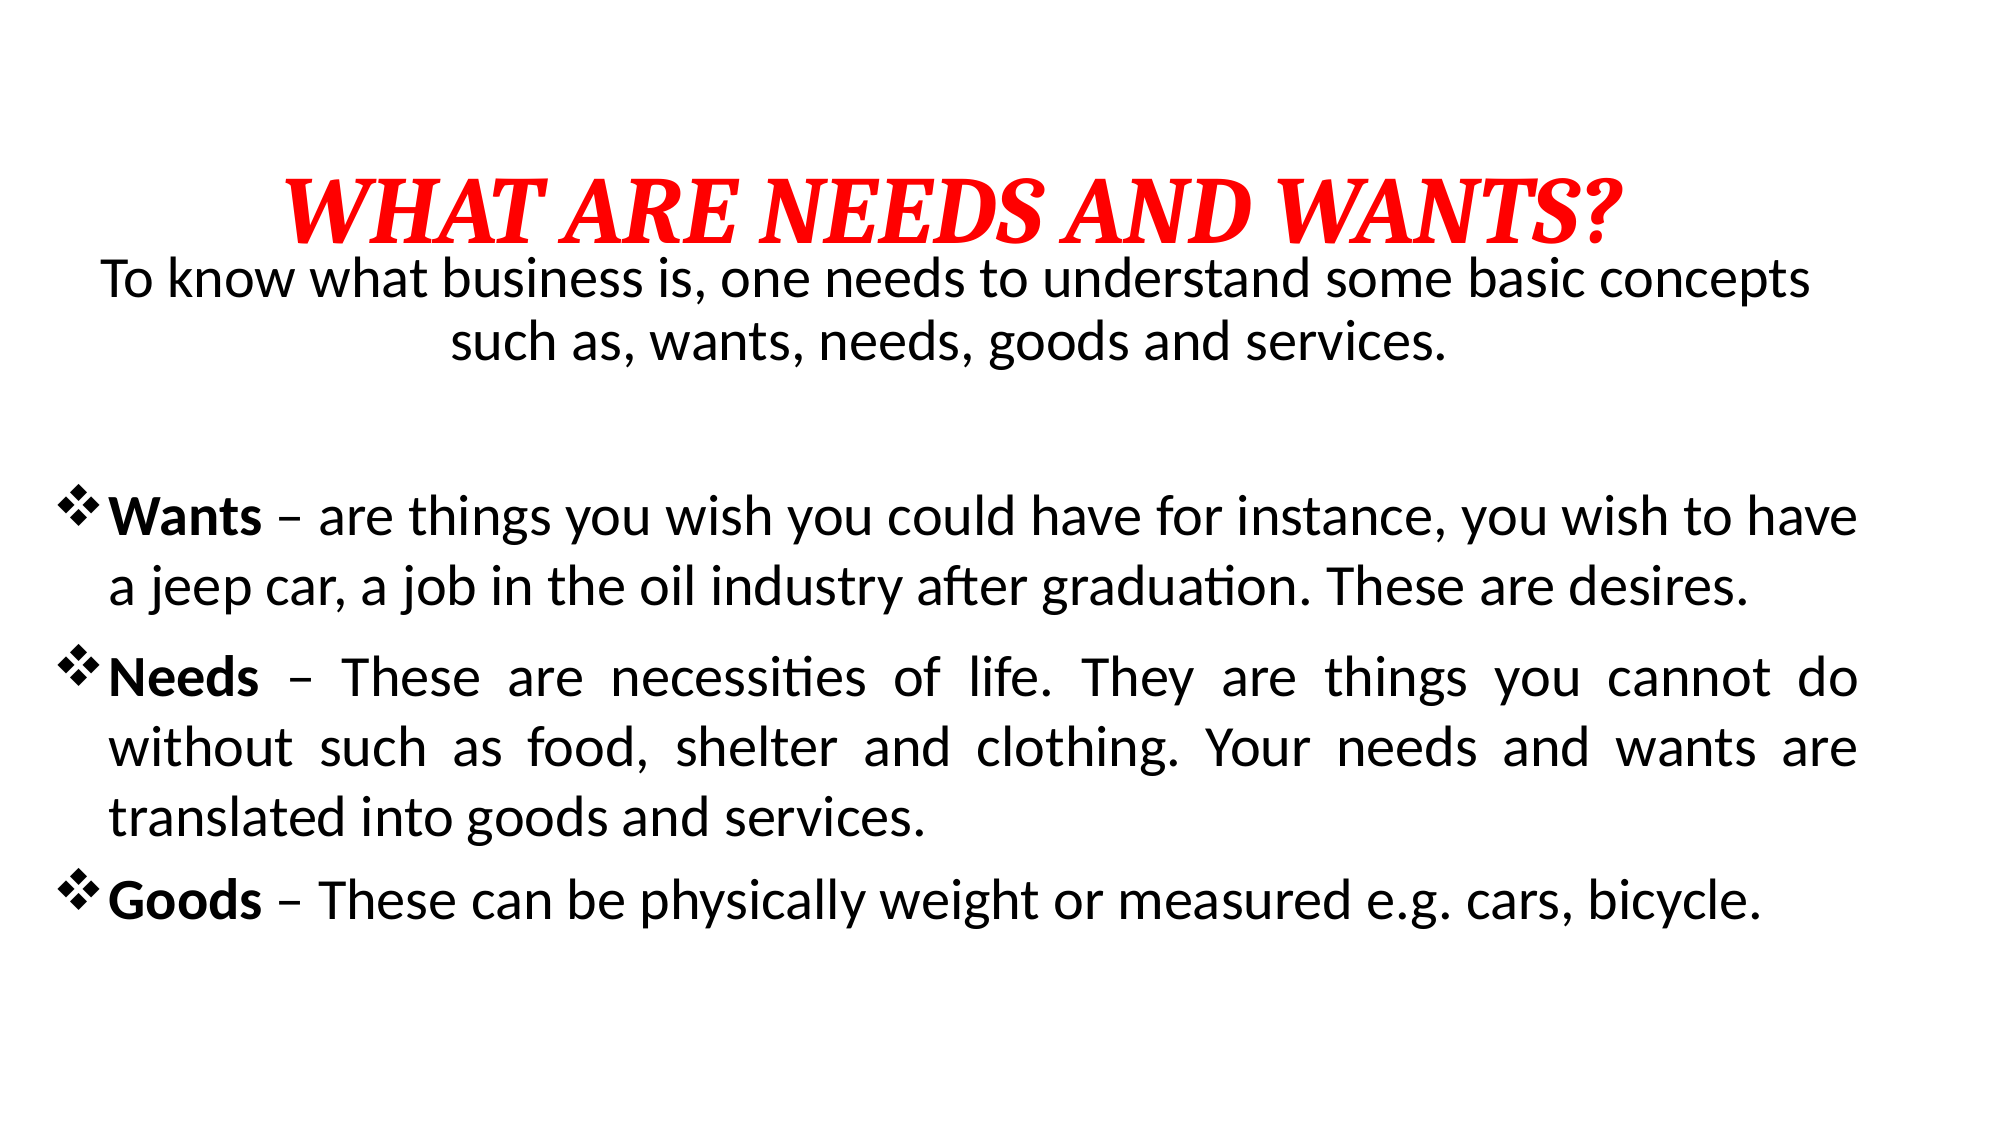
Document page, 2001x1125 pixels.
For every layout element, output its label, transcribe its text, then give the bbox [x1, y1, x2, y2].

subtitle To know what business is, one needs to understand some basic concepts such as, wants, needs, goods and services. Wants – are things you wish you could have for instance, you wish to have a jeep car, a job in the oil industry after graduation. These are desires. Needs – These are necessities of life. They are things you cannot do without such as food, shelter and clothing. Your needs and wants are translated into goods and services. Goods – These can be physically weight or measured e.g. cars, bicycle. [37, 148, 1875, 1026]
